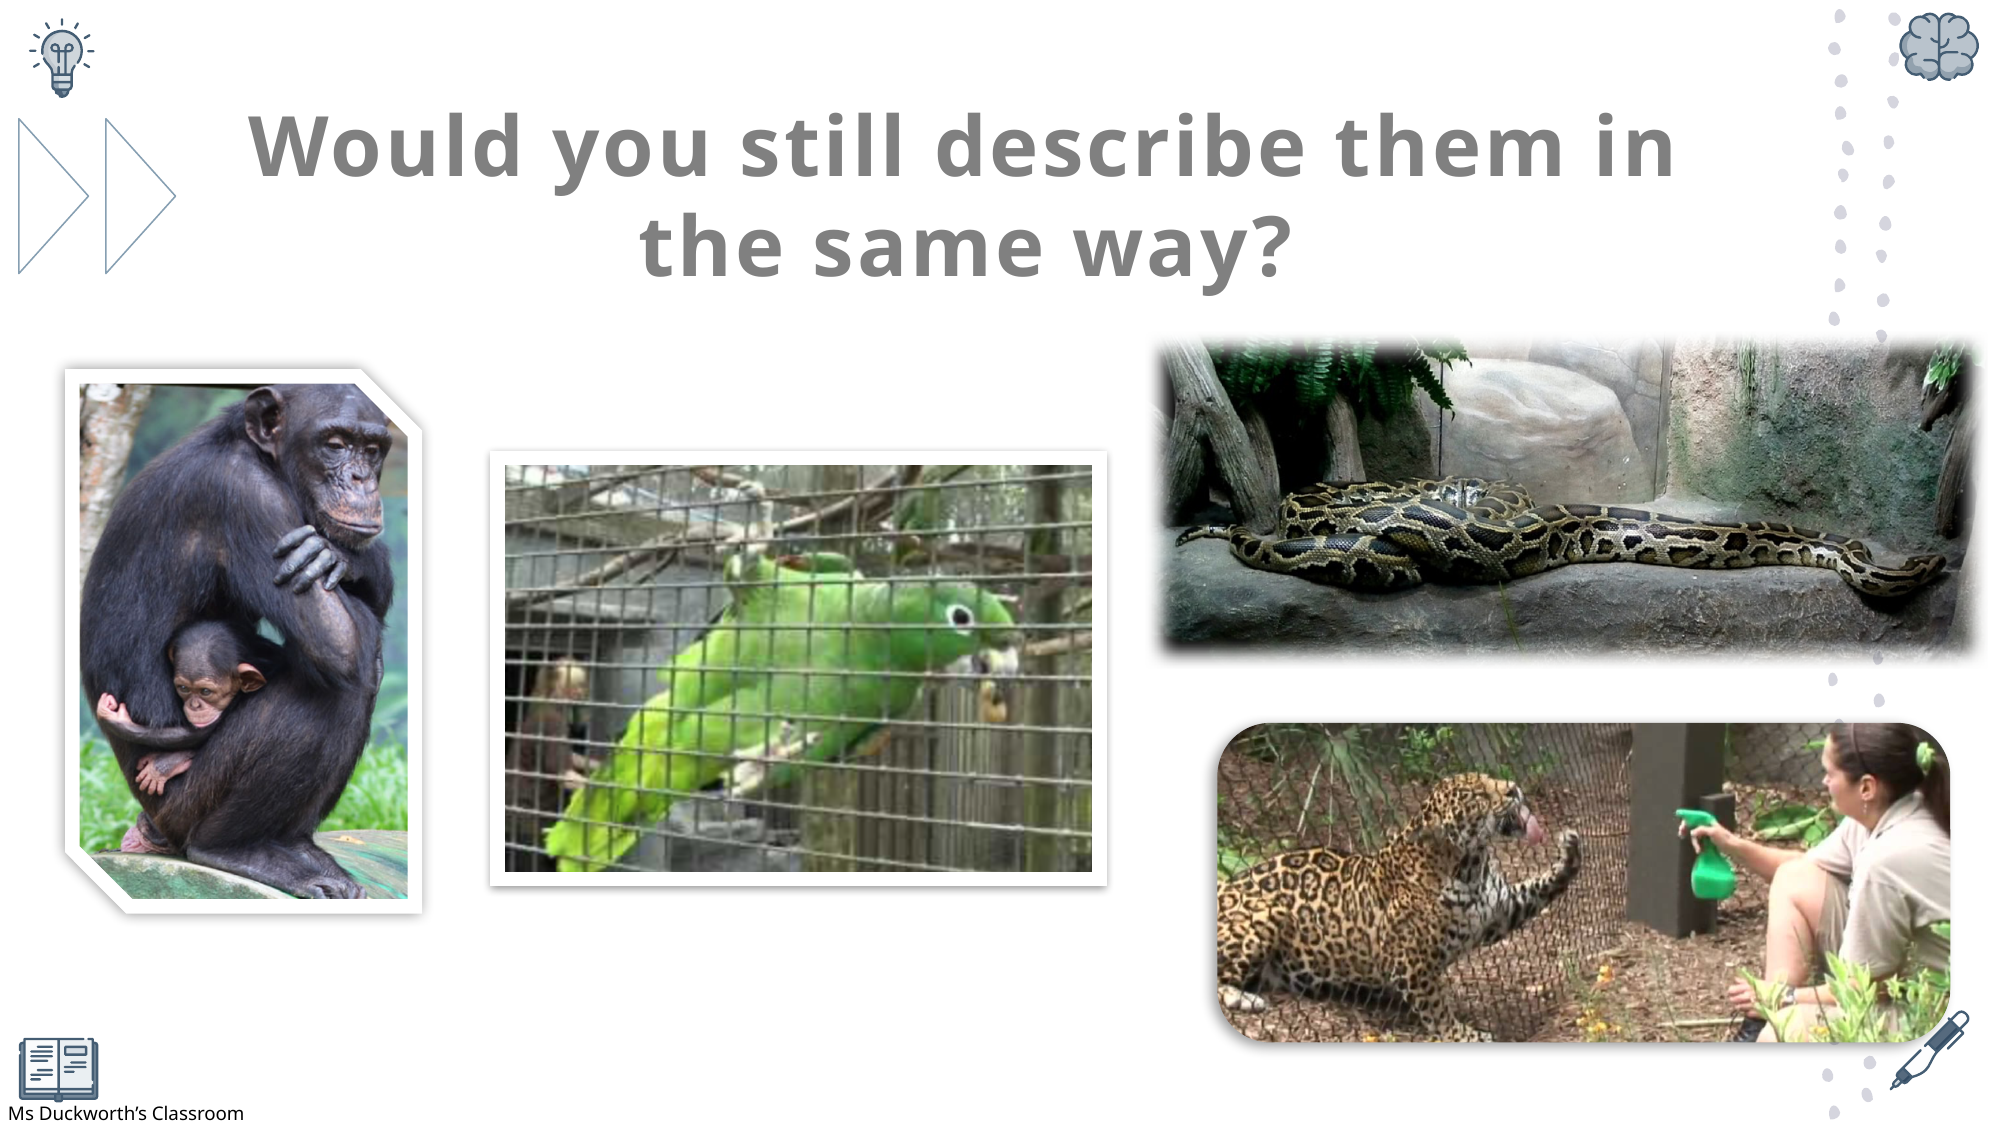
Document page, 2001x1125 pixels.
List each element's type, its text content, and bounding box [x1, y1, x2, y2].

picture [1217, 722, 1951, 1043]
picture [504, 465, 1093, 872]
picture [72, 376, 415, 907]
title Would you still describe them in the same way? [175, 82, 1756, 300]
picture [1145, 331, 1988, 669]
